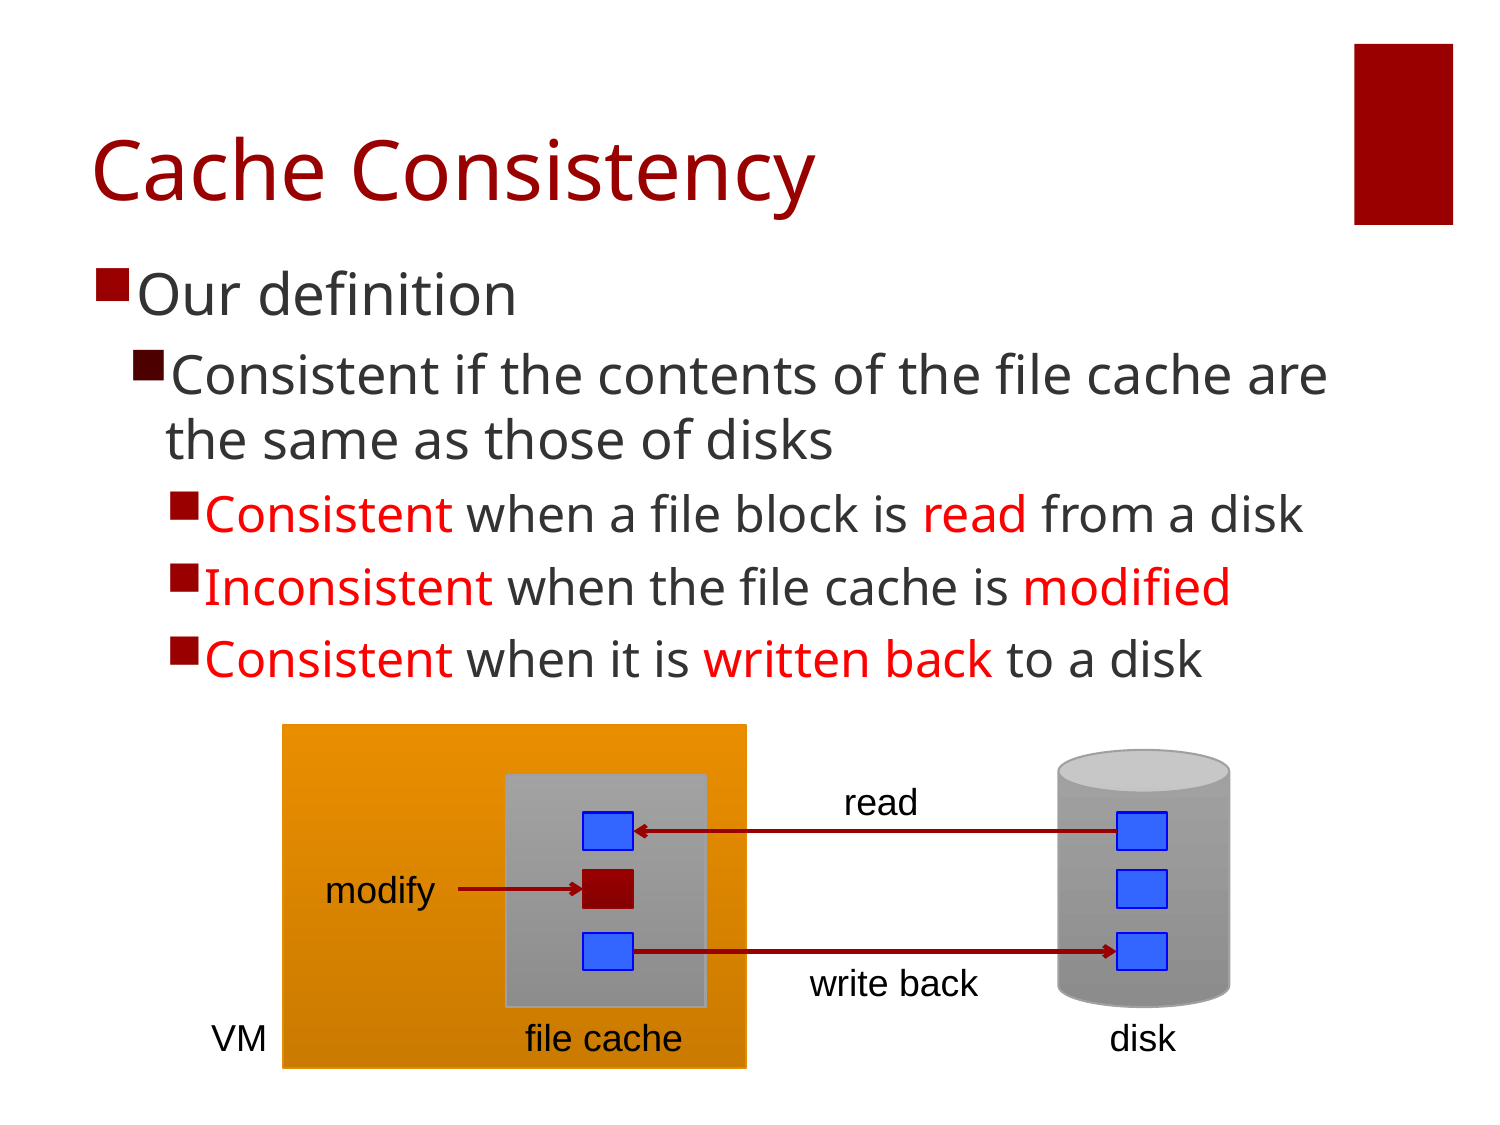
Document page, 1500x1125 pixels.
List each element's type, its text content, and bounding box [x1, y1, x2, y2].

list Our definition Consistent if the contents of the file cache are the same as those of disks Consistent when a file block is read from a disk Inconsistent when the file cache is modified Consistent when it is written back to a disk [74, 249, 1413, 1043]
text_box [582, 811, 634, 851]
text_box file cache [510, 1007, 698, 1067]
text_box modify [310, 858, 451, 919]
text_box [1116, 869, 1168, 909]
text_box write back [795, 953, 994, 1012]
title Cache Consistency [74, 37, 1338, 226]
text_box [505, 774, 707, 1008]
text_box [1116, 932, 1168, 971]
text_box [582, 869, 634, 909]
text_box VM [196, 1007, 283, 1067]
text_box disk [1094, 1007, 1192, 1067]
text_box [1116, 811, 1168, 851]
text_box [1057, 748, 1231, 1007]
text_box [582, 932, 634, 971]
text_box [282, 724, 747, 1069]
text_box read [829, 770, 934, 830]
